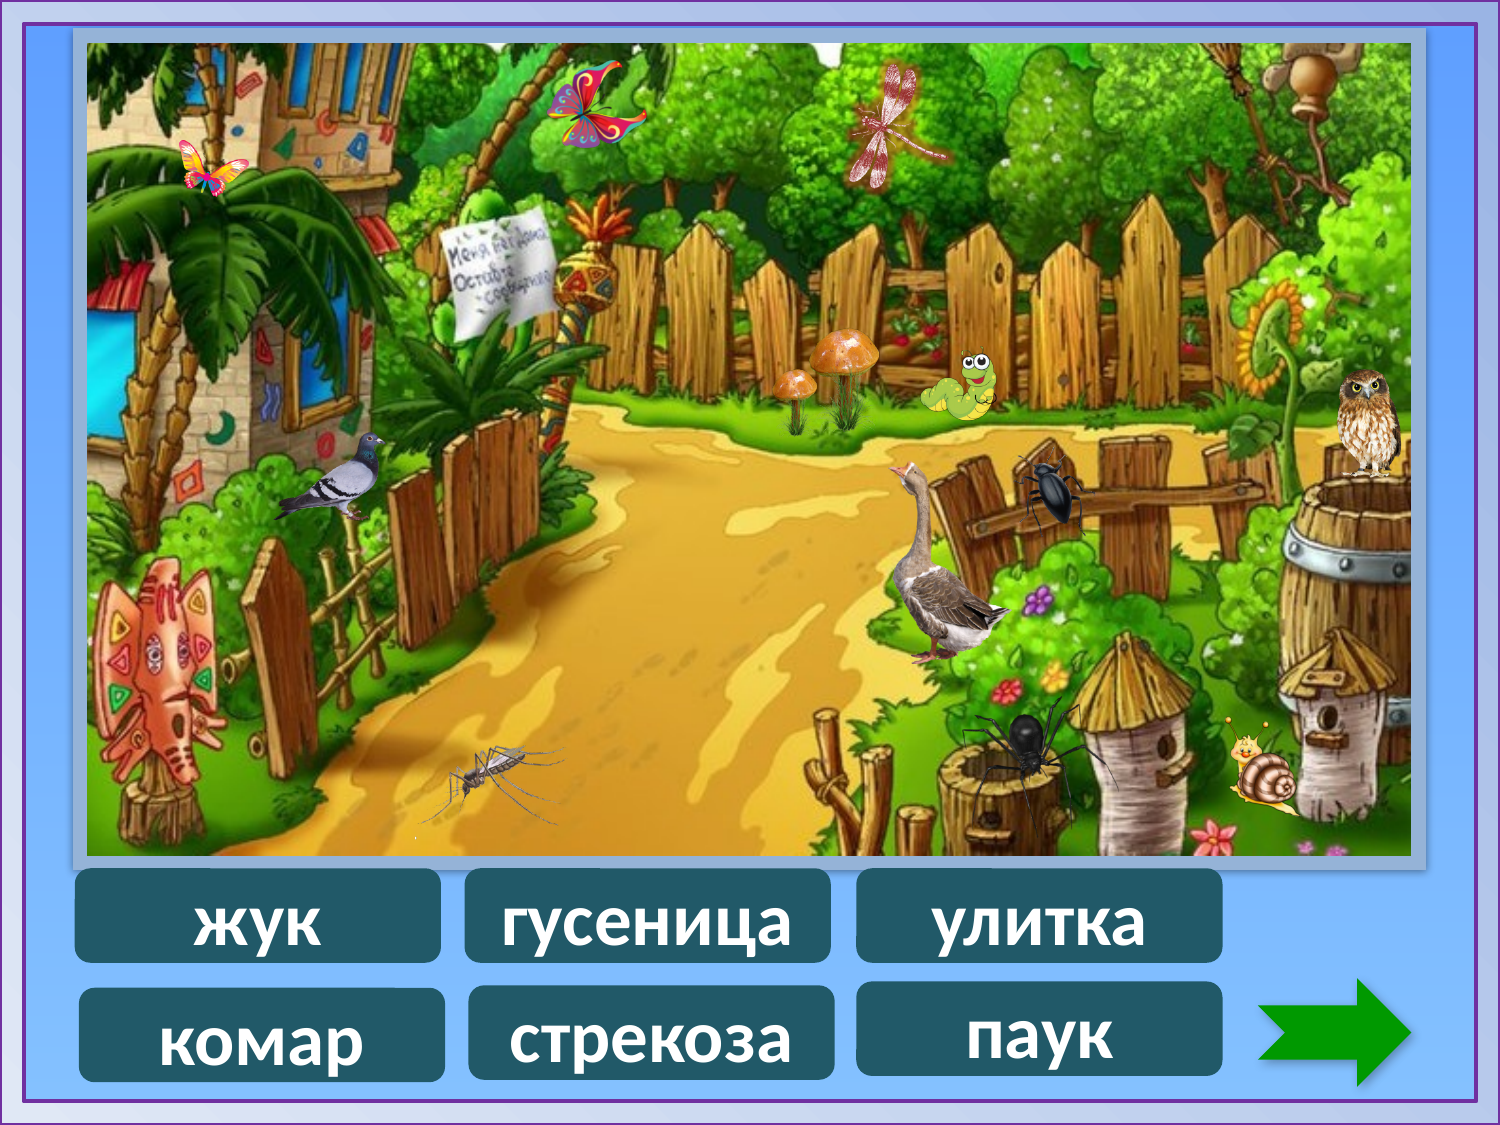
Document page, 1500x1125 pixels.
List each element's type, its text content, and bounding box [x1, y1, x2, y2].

text_box улитка [854, 866, 1225, 965]
text_box жук [72, 866, 444, 965]
text_box [1255, 976, 1414, 1089]
picture [87, 42, 1412, 856]
text_box [0, 0, 1500, 1125]
text_box стрекоза [466, 983, 837, 1082]
text_box комар [76, 985, 448, 1085]
text_box паук [854, 979, 1225, 1079]
text_box гусеница [462, 866, 833, 965]
